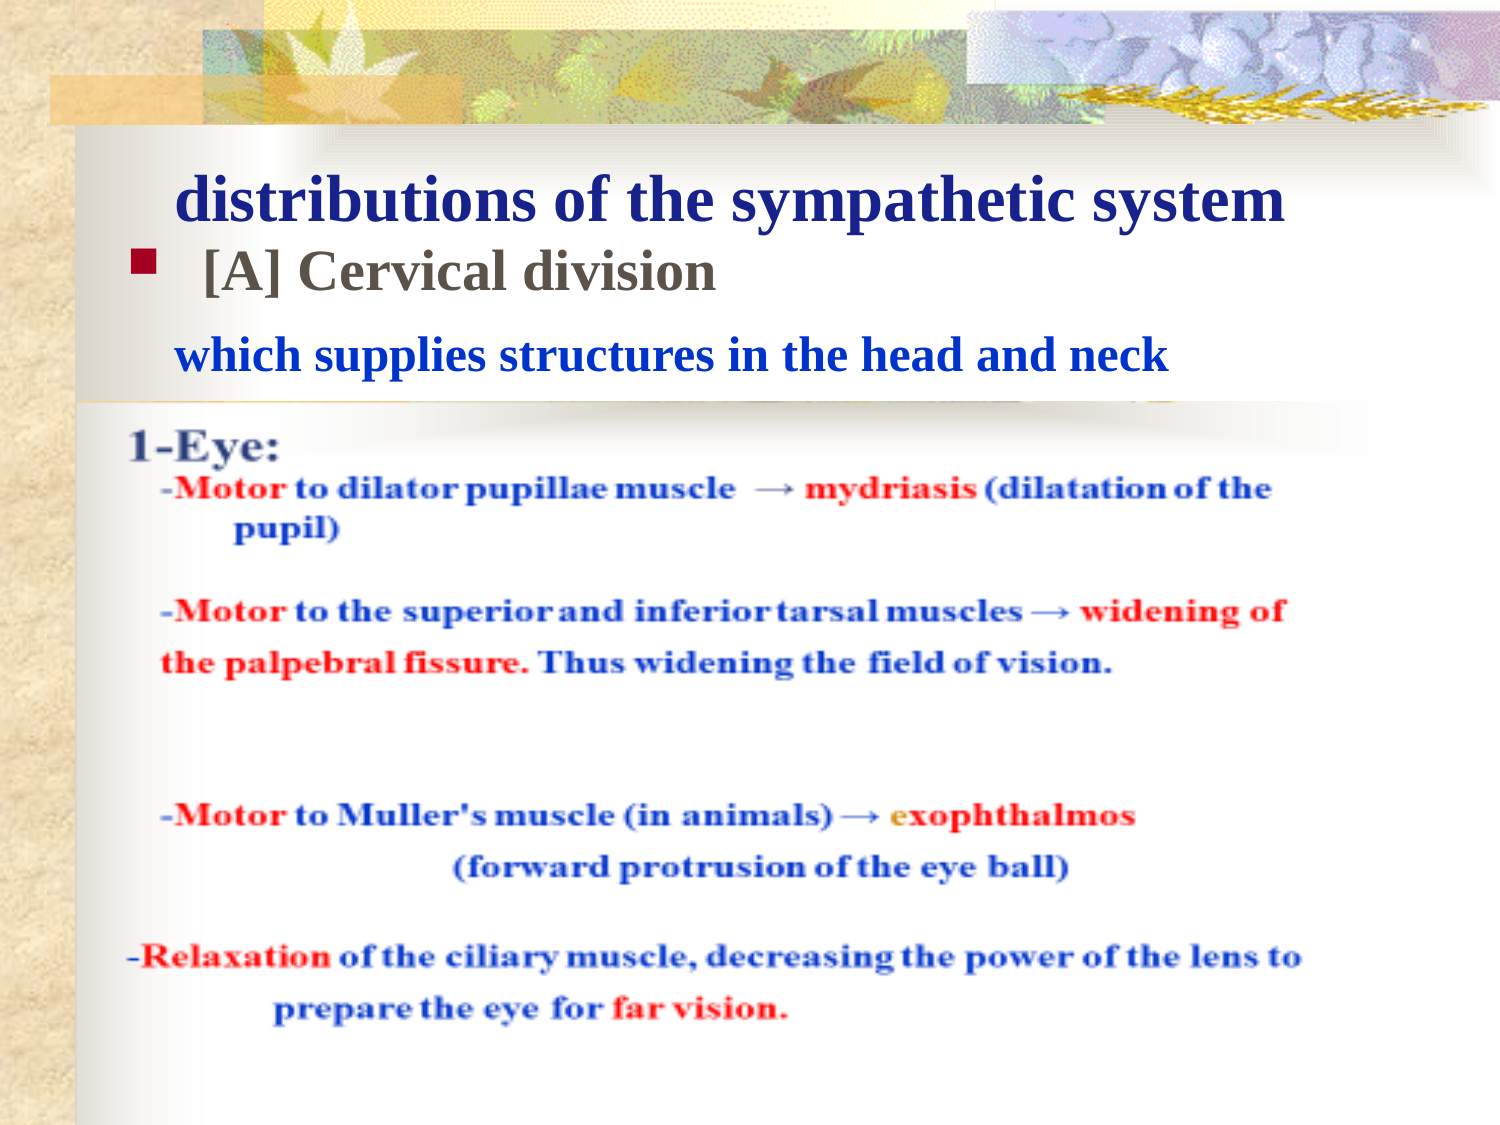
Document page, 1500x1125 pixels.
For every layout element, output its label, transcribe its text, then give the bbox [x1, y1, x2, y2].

picture [0, 0, 1500, 1125]
picture [76, 401, 1483, 1125]
text_box which supplies structures in the head and neck [159, 313, 1353, 400]
list [A] Cervical division [111, 224, 759, 315]
title distributions of the sympathetic system [159, 136, 1435, 243]
